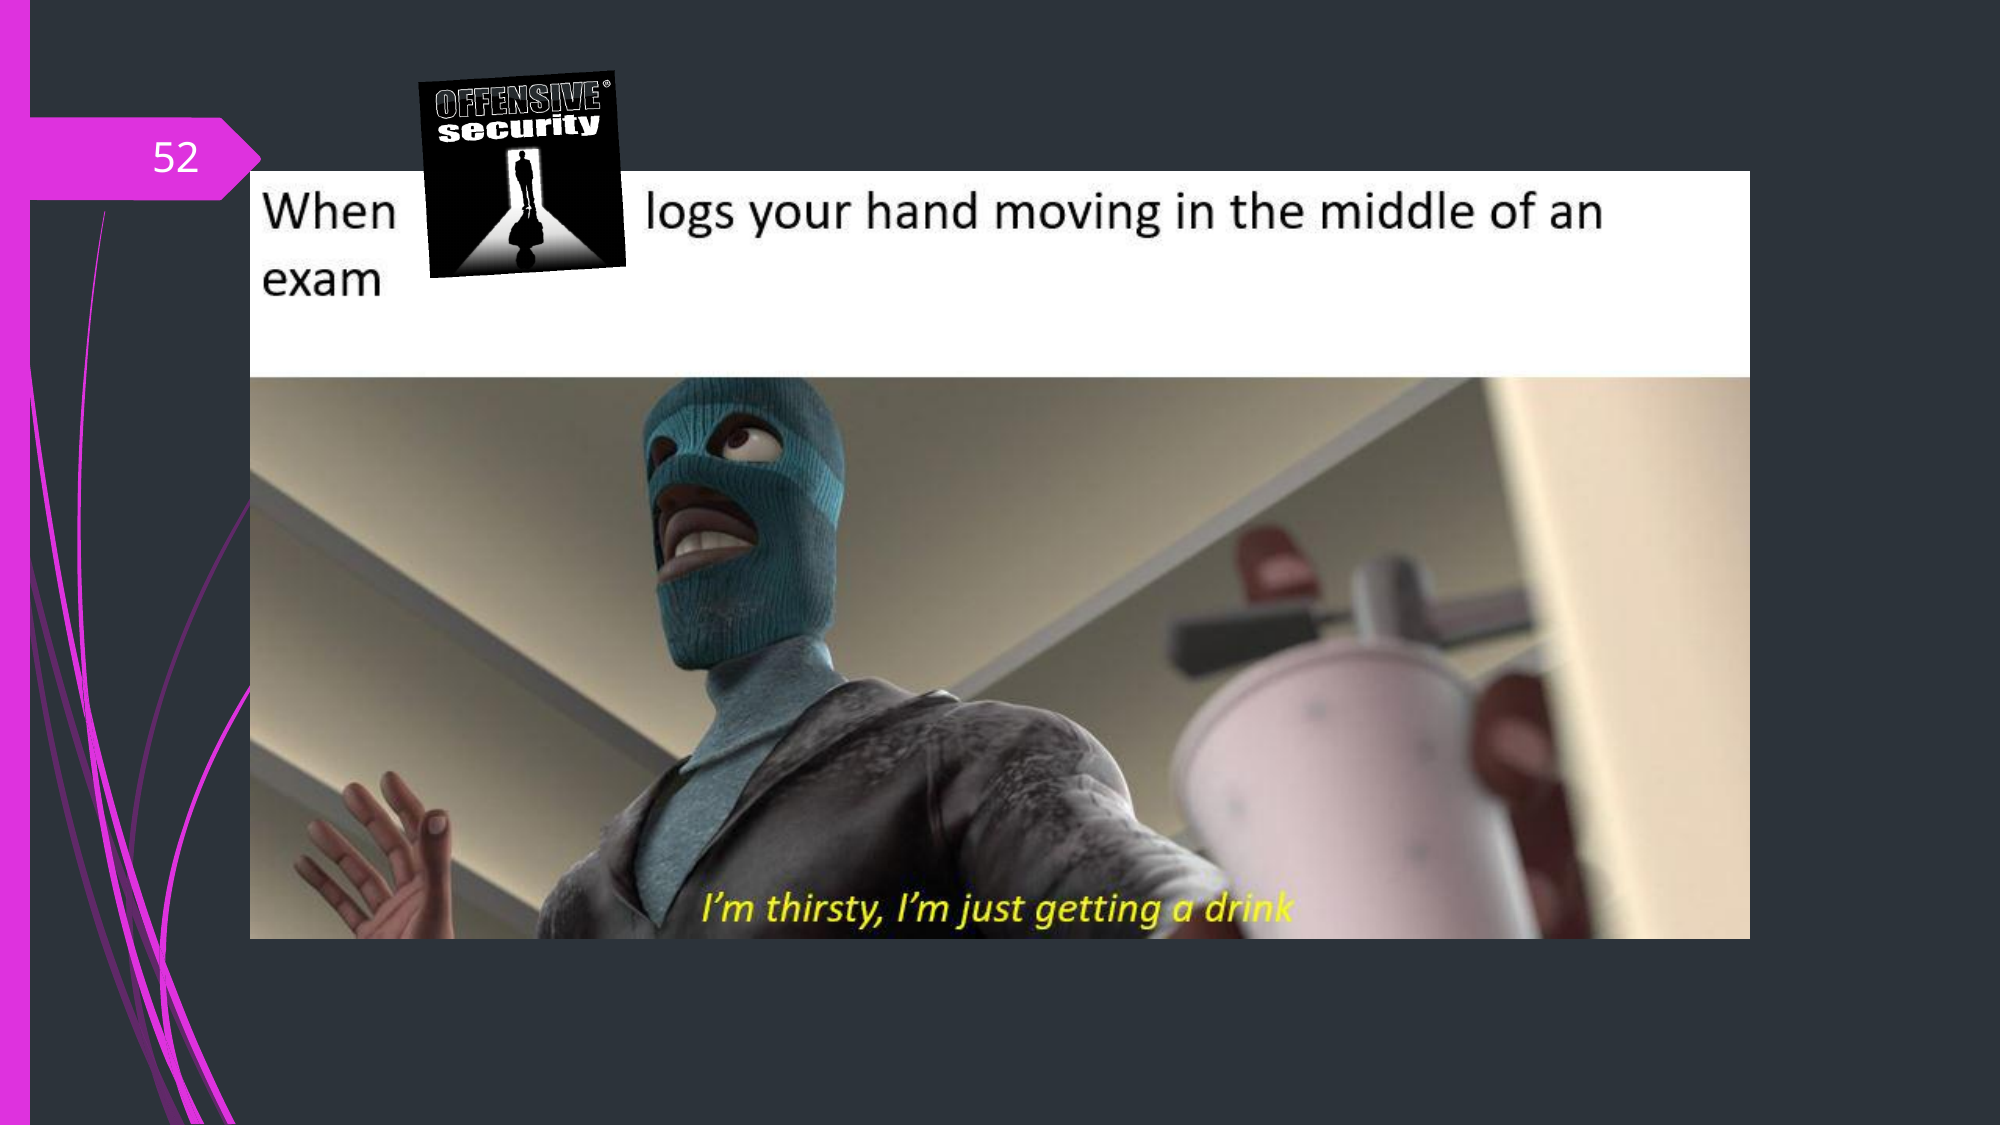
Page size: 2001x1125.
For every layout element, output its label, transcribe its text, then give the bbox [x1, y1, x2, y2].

picture [250, 71, 1750, 939]
slide_number ‹#› [87, 129, 216, 190]
